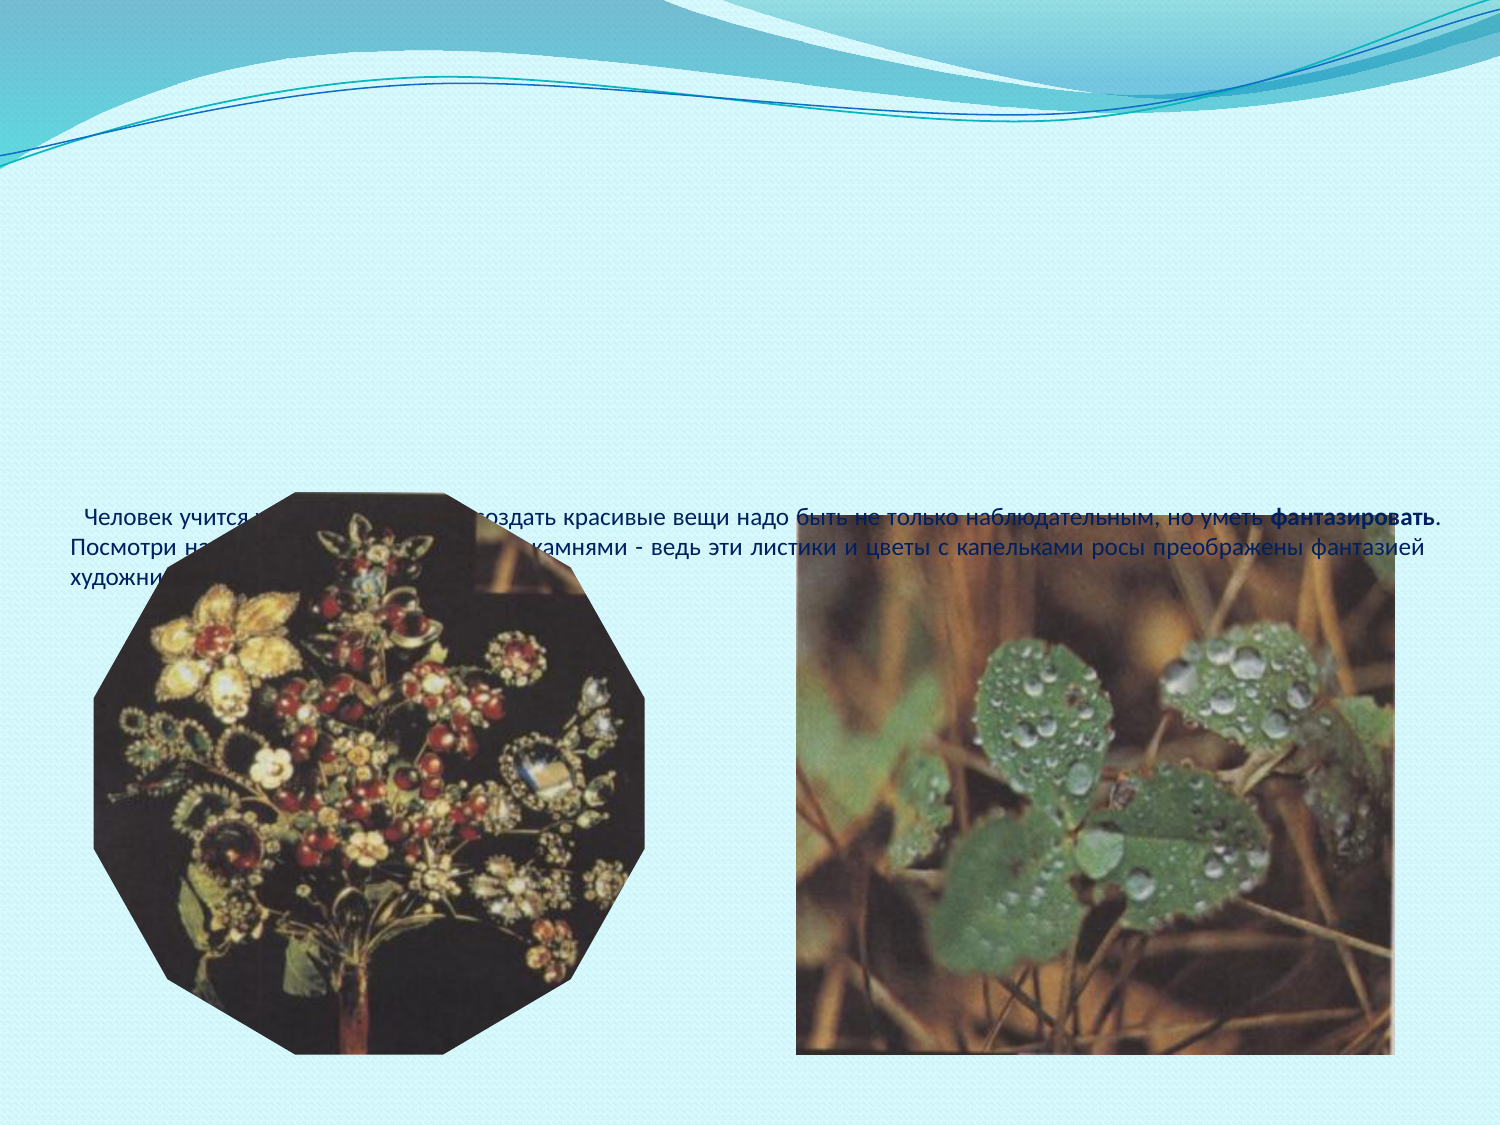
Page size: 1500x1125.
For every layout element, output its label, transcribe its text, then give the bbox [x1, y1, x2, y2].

title Человек учится у природы, а чтобы создать красивые вещи надо быть не только наблюдательным, но уметь фантазировать. Посмотри на украшения с драгоценными камнями - ведь эти листики и цветы с капельками росы преображены фантазией художника! [70, 58, 1442, 704]
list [93, 491, 645, 1055]
picture [796, 515, 1395, 1055]
